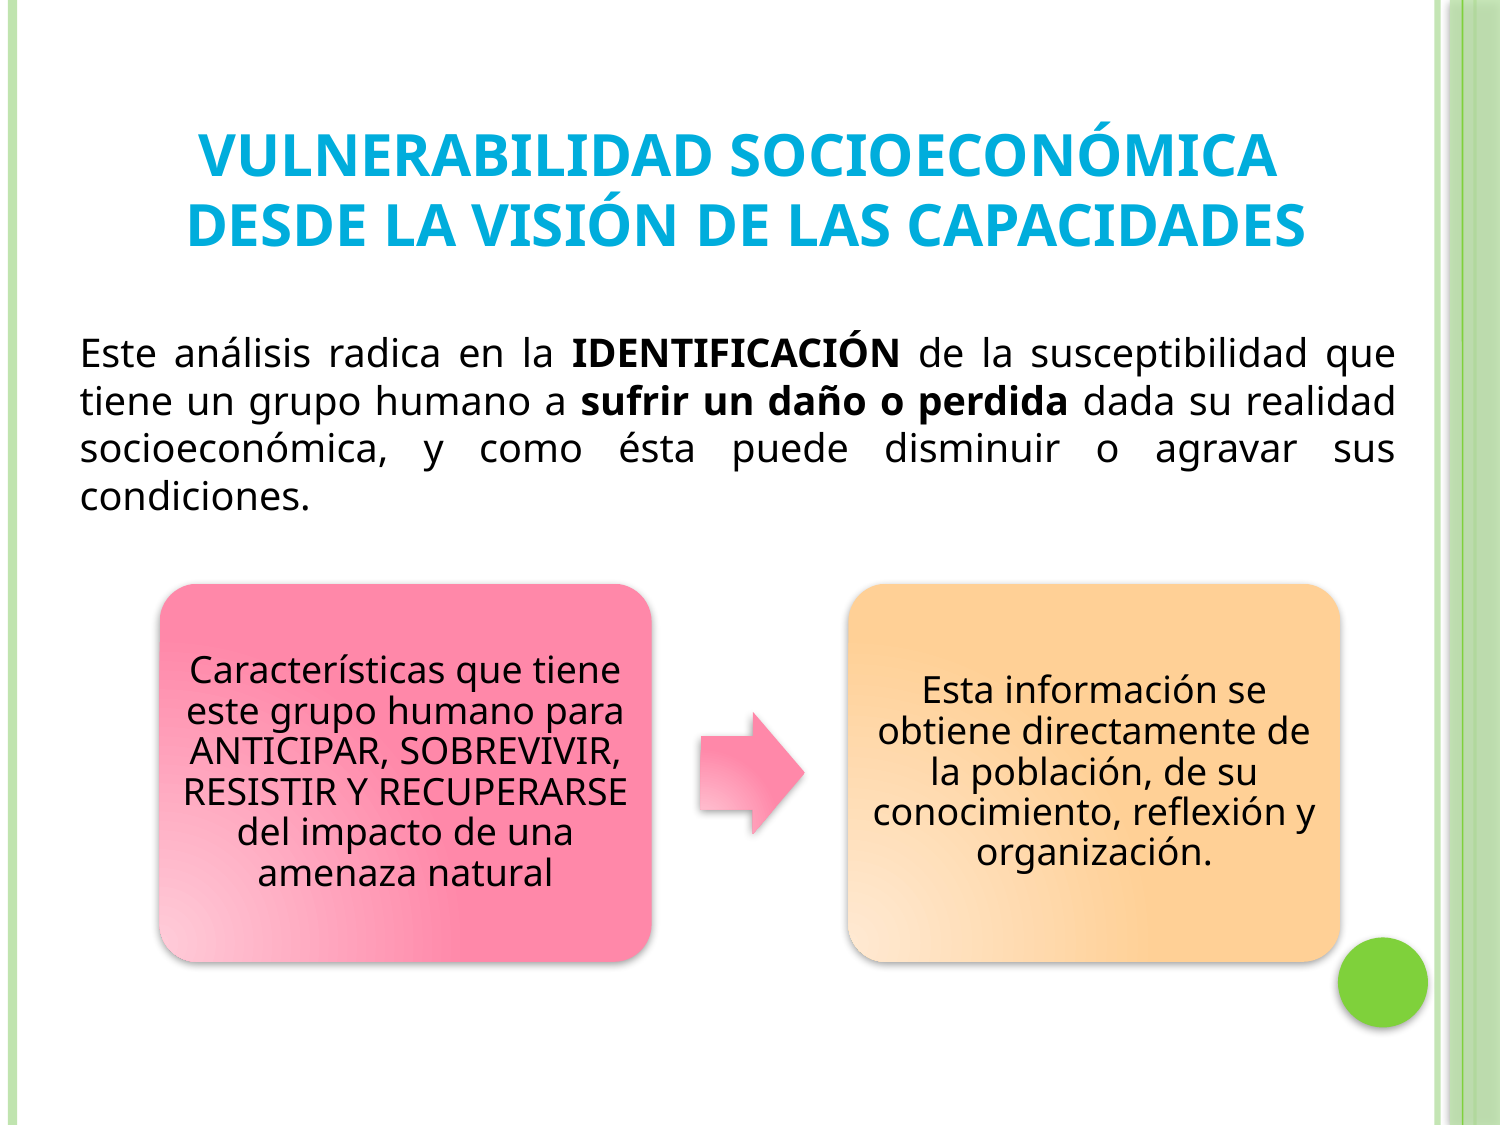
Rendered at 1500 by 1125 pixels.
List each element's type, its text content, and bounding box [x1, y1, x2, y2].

text_box VULNERABILIDAD SOCIOECONÓMICA DESDE LA VISIÓN DE LAS CAPACIDADES [169, 110, 1322, 266]
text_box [158, 526, 1342, 1020]
text_box Este análisis radica en la IDENTIFICACIÓN de la susceptibilidad que tiene un grupo humano a sufrir un daño o perdida dada su realidad socioeconómica, y como ésta puede disminuir o agravar sus condiciones. [64, 320, 1412, 526]
